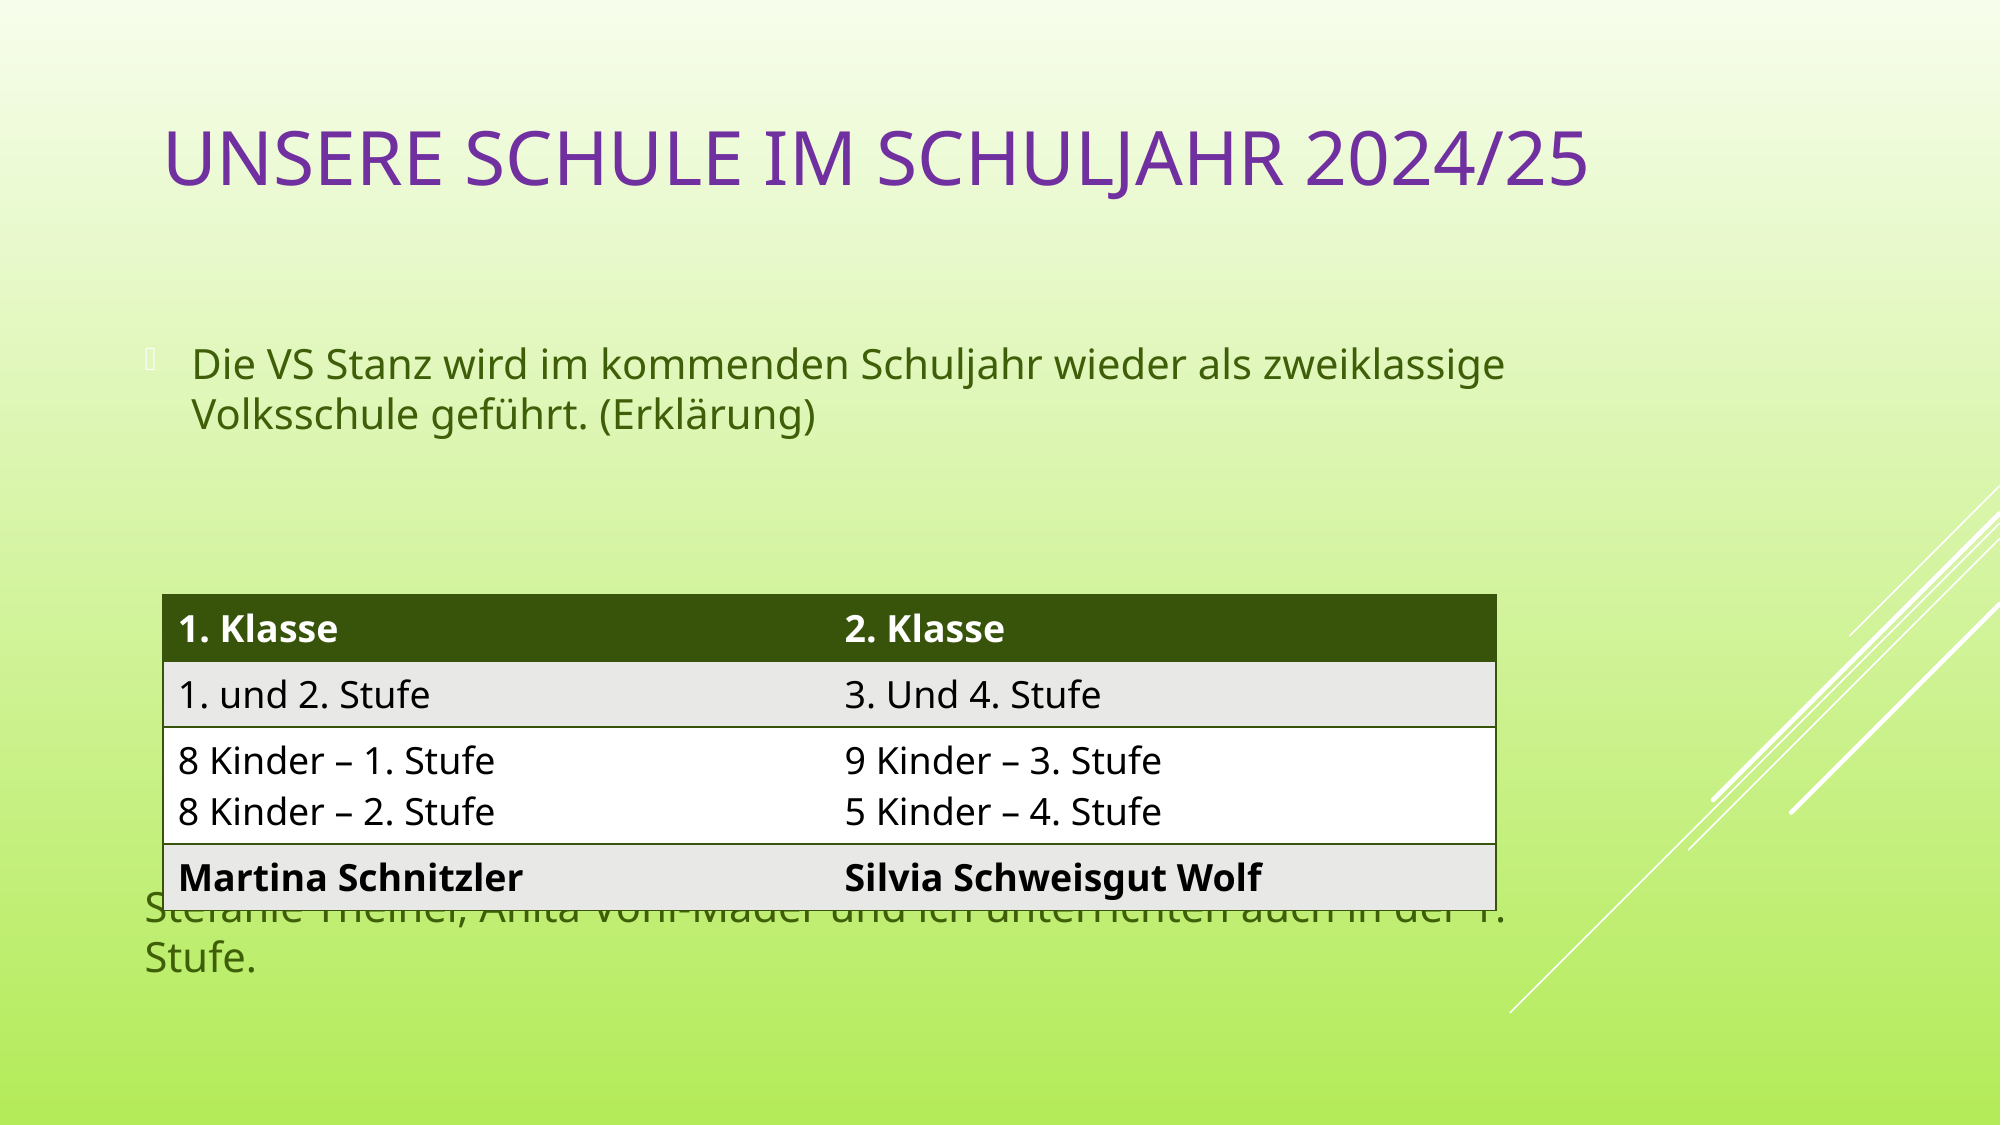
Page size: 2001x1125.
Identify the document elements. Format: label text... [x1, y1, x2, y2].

table_cell Silvia Schweisgut Wolf [830, 845, 1495, 910]
table_cell Martina Schnitzler [164, 845, 830, 910]
list Die VS Stanz wird im kommenden Schuljahr wieder als zweiklassige Volksschule geführt. (Erklärung) Stefanie Theiner, Anita Vöhl-Mader und ich unterrichten auch in der 1. Stufe. [129, 258, 1530, 1060]
table_cell 1. und 2. Stufe [164, 662, 830, 726]
title Unsere Schule im Schuljahr 2024/25 [147, 31, 1809, 279]
table_header 1. Klasse [164, 596, 830, 660]
table_cell 3. Und 4. Stufe [830, 662, 1495, 726]
table_cell 9 Kinder – 3. Stufe 5 Kinder – 4. Stufe [830, 728, 1495, 843]
table_header 2. Klasse [830, 596, 1495, 660]
table_cell 8 Kinder – 1. Stufe 8 Kinder – 2. Stufe [164, 728, 830, 843]
